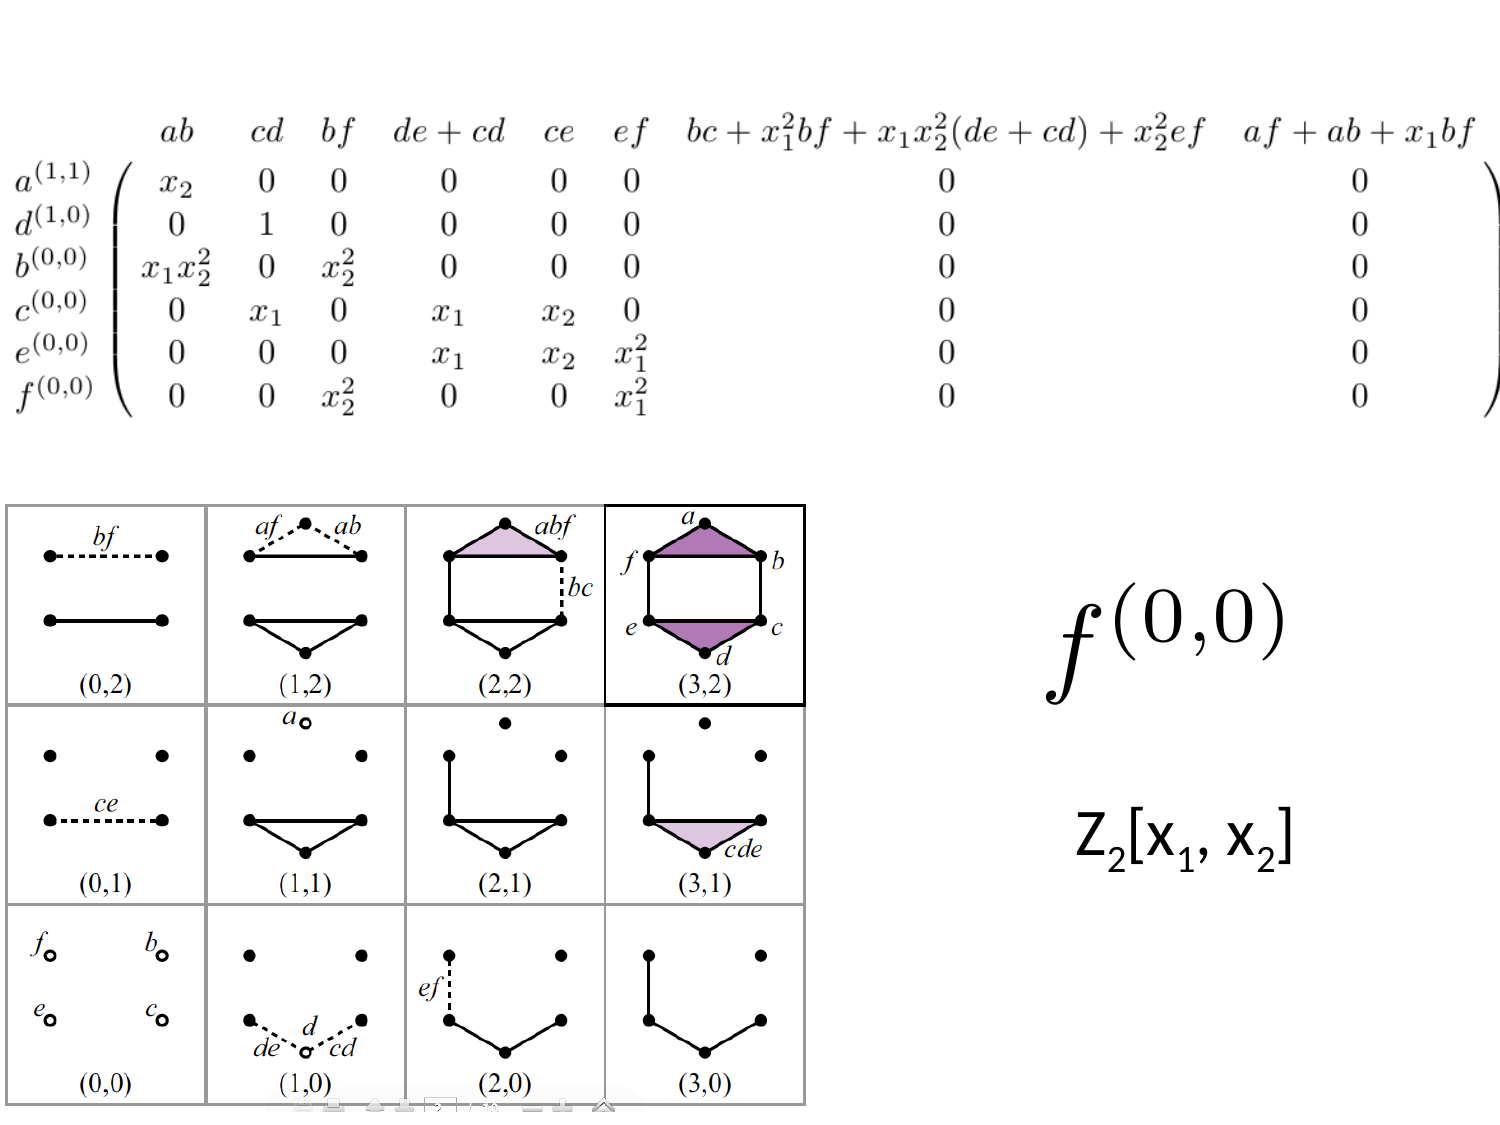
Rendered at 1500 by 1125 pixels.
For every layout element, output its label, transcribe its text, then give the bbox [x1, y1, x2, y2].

text_box Z2[x1, x2] [1052, 781, 1500, 888]
picture [1038, 579, 1289, 717]
picture [4, 107, 1500, 427]
picture [0, 497, 817, 1113]
